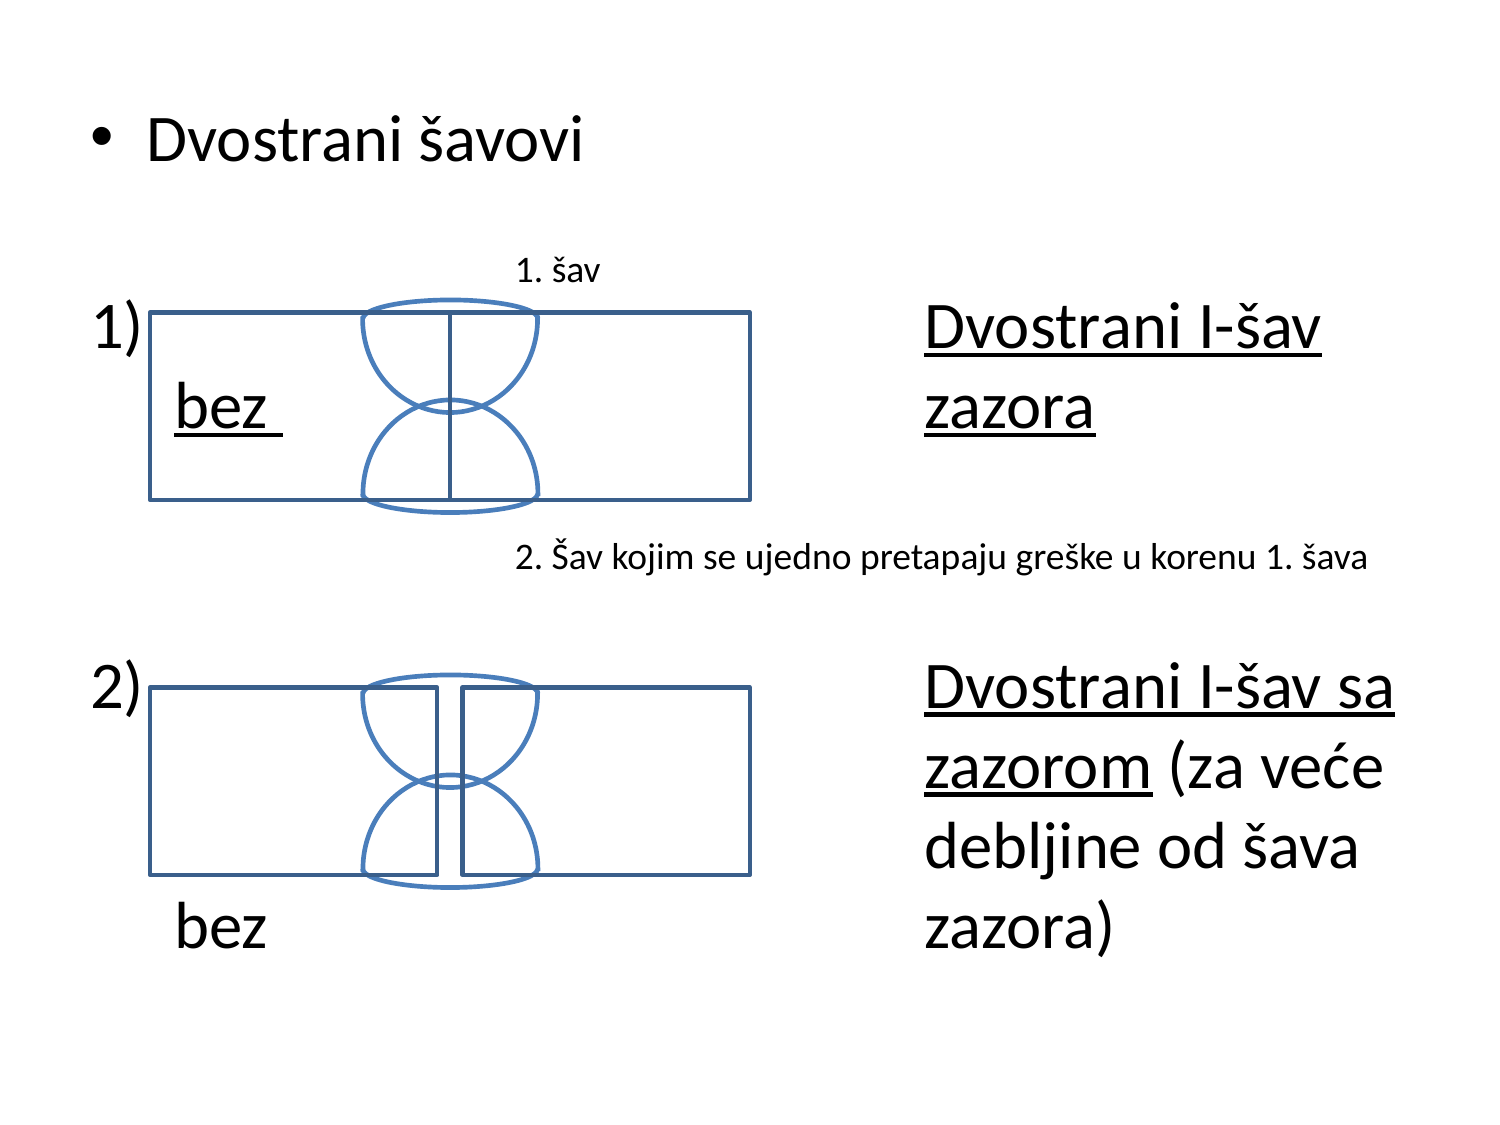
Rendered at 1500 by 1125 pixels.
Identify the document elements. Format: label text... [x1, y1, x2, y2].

text_box [543, 310, 752, 502]
list Dvostrani šavovi Dvostrani I-šav bez zazora Dvostrani I-šav sa zazorom (za veće debljine od šava bez zazora) [75, 87, 1425, 1005]
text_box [362, 224, 539, 588]
text_box 2. Šav kojim se ujedno pretapaju greške u korenu 1. šava [543, 524, 1425, 585]
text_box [149, 599, 751, 963]
text_box [148, 310, 357, 502]
text_box 1. šav [543, 237, 650, 298]
